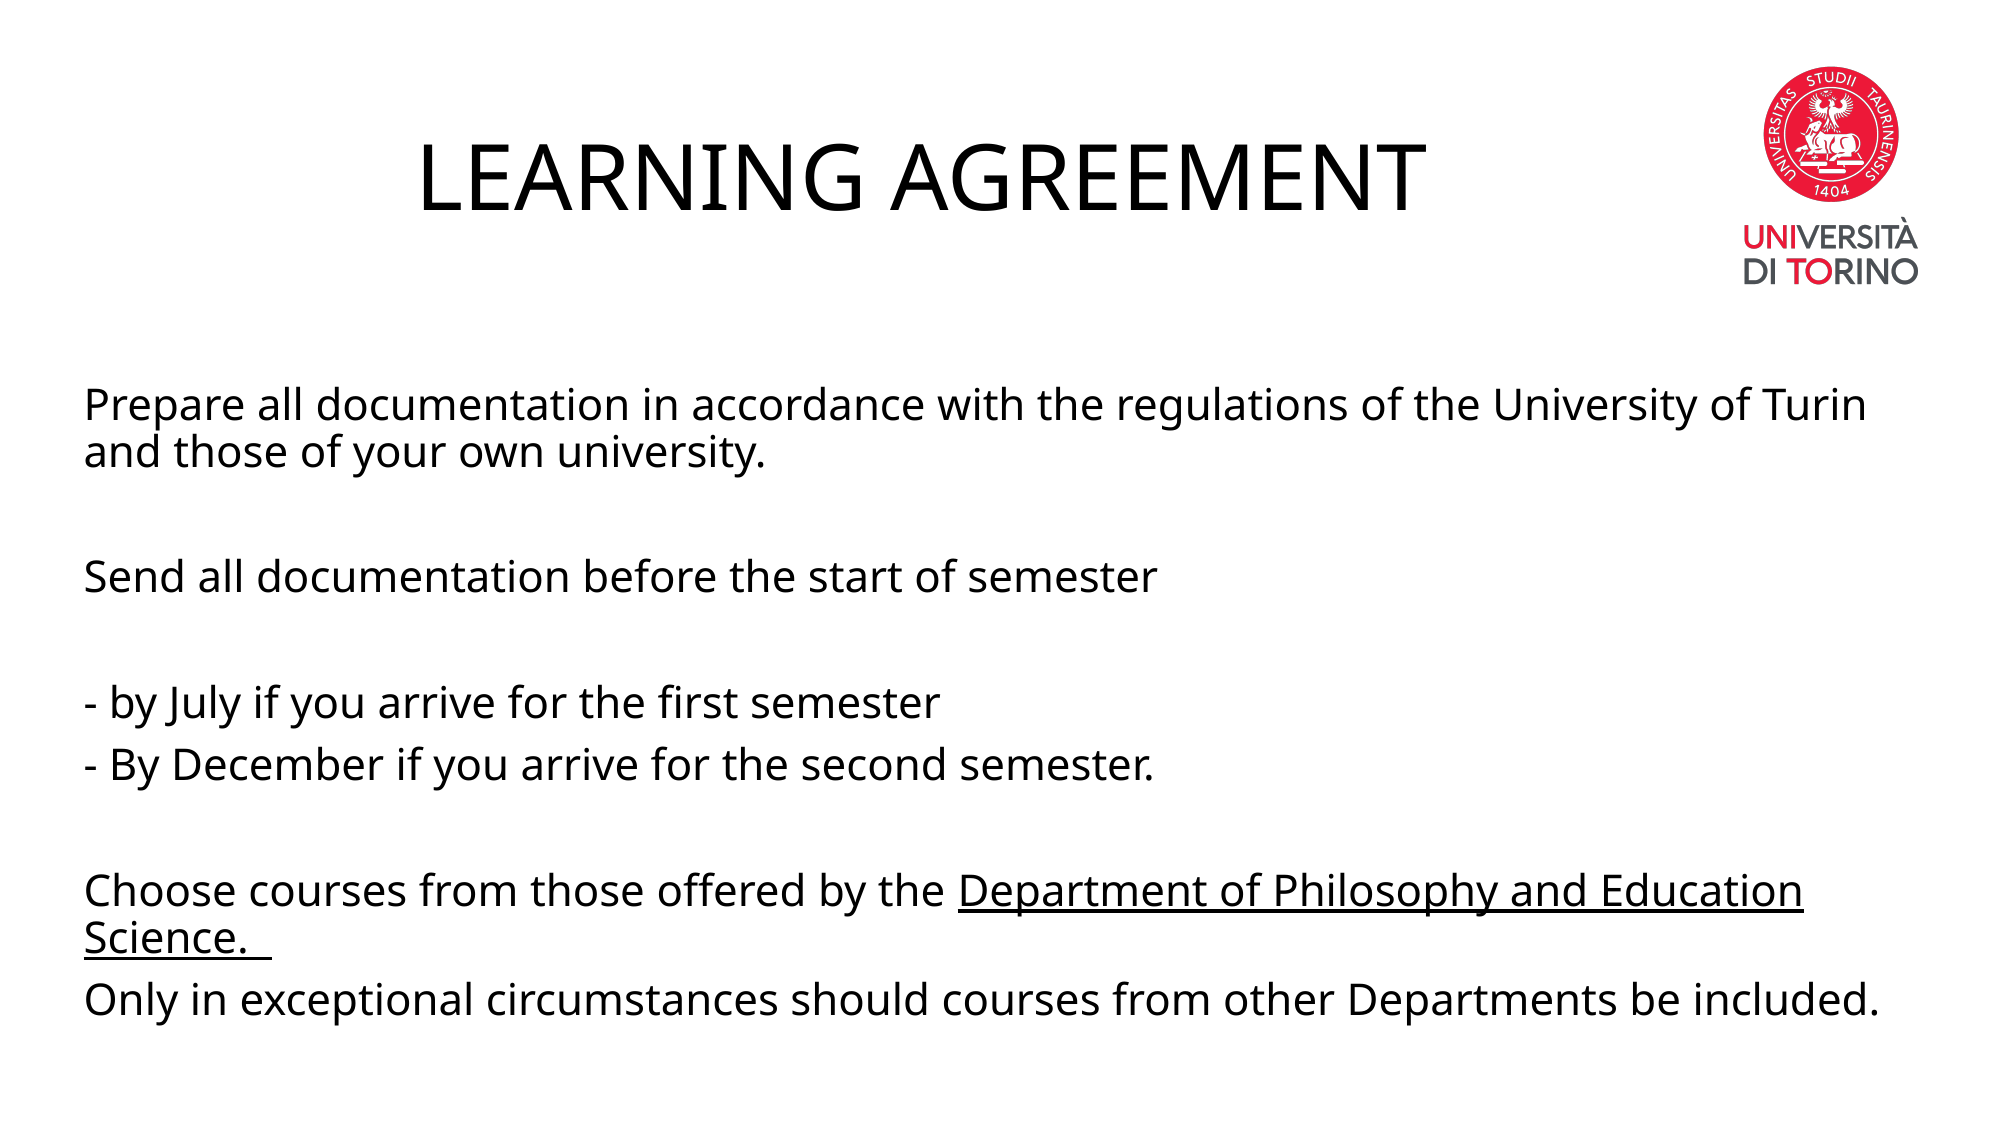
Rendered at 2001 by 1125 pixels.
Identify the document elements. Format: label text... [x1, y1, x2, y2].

title LEARNING AGREEMENT [68, 72, 1705, 290]
list Prepare all documentation in accordance with the regulations of the University of Turin and those of your own university. Send all documentation before the start of semester - by July if you arrive for the first semester - By December if you arrive for the second semester. Choose courses from those offered by the Department of Philosophy and Education Science. Only in exceptional circumstances should courses from other Departments be included. [68, 325, 1912, 1074]
picture [1663, 0, 2000, 352]
